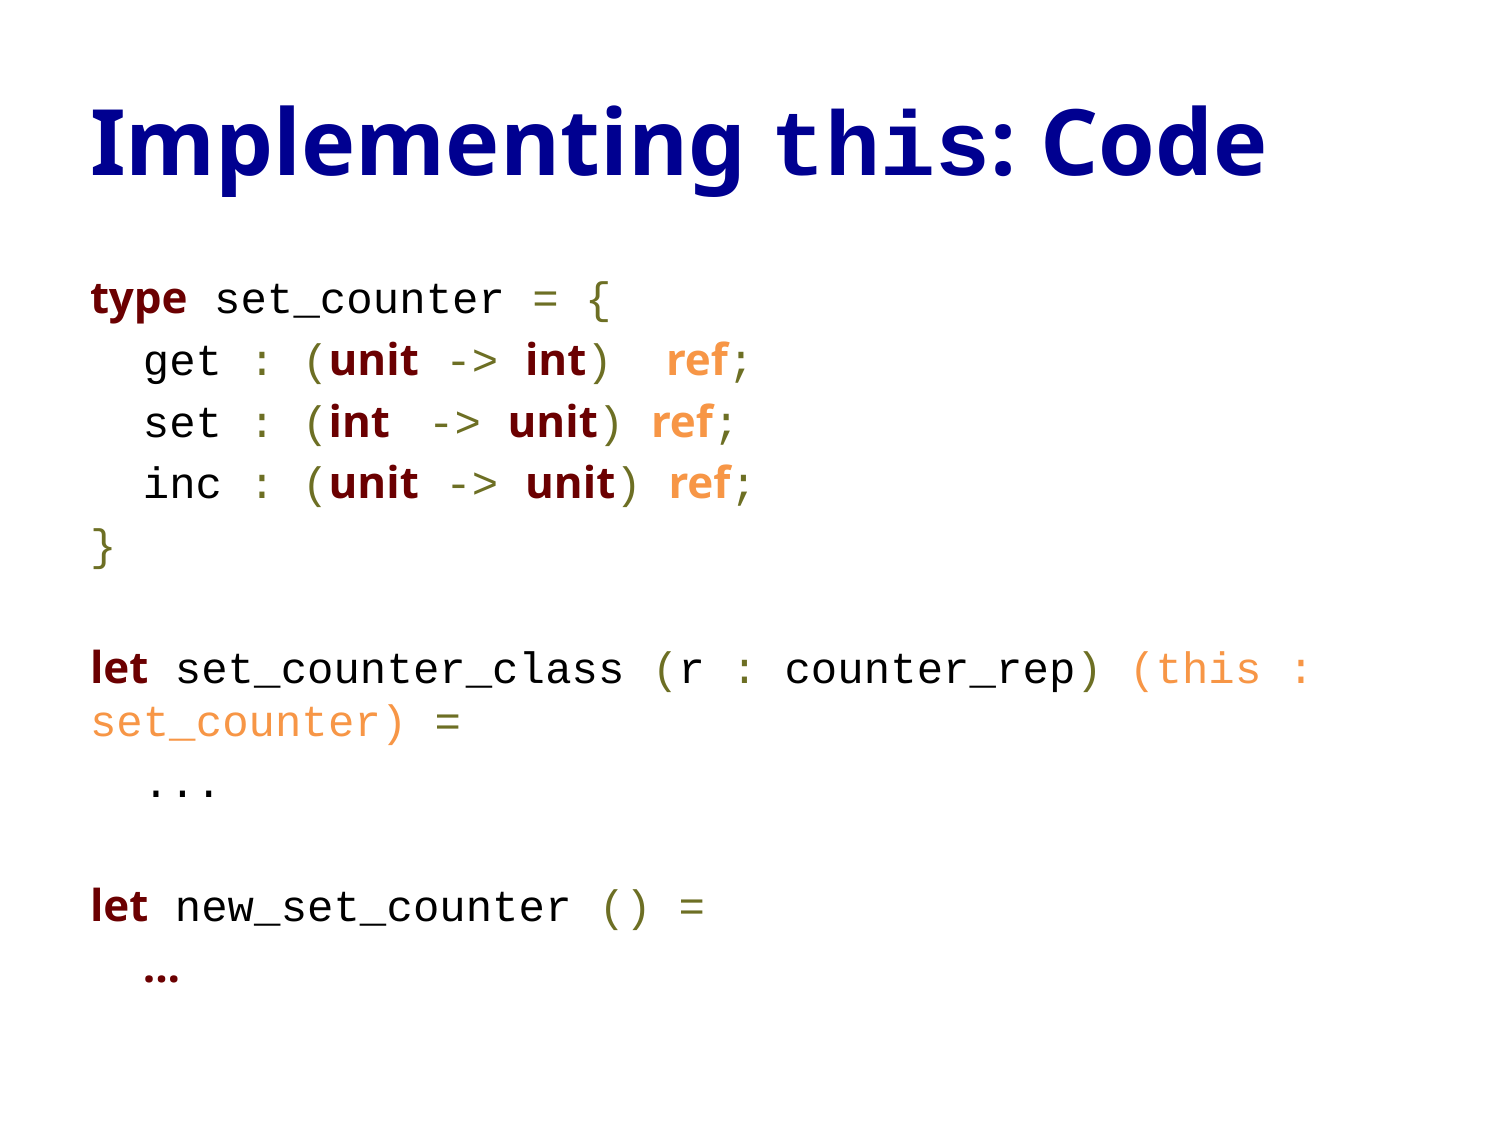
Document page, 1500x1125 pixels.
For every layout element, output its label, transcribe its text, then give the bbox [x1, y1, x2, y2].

list type set_counter = { get : (unit -> int) ref; set : (int -> unit) ref; inc : (unit -> unit) ref; } let set_counter_class (r : counter_rep) (this : set_counter) = ... let new_set_counter () = ... [75, 262, 1425, 1005]
title Implementing this: Code [75, 45, 1425, 233]
